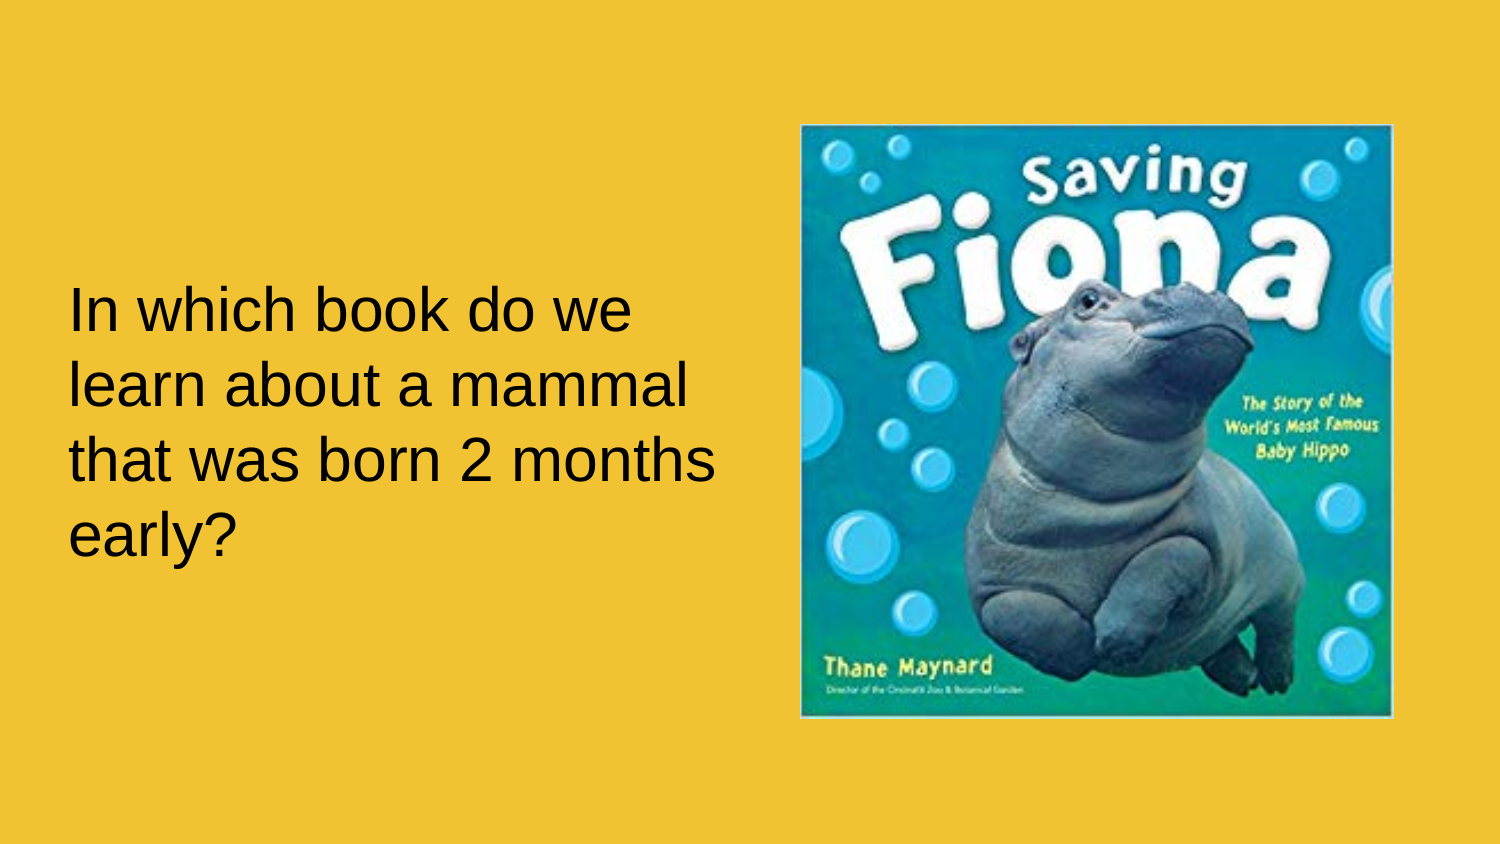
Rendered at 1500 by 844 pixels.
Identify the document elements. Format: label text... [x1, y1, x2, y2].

title In which book do we learn about a mammal that was born 2 months early? [53, 254, 751, 590]
picture [799, 124, 1394, 719]
